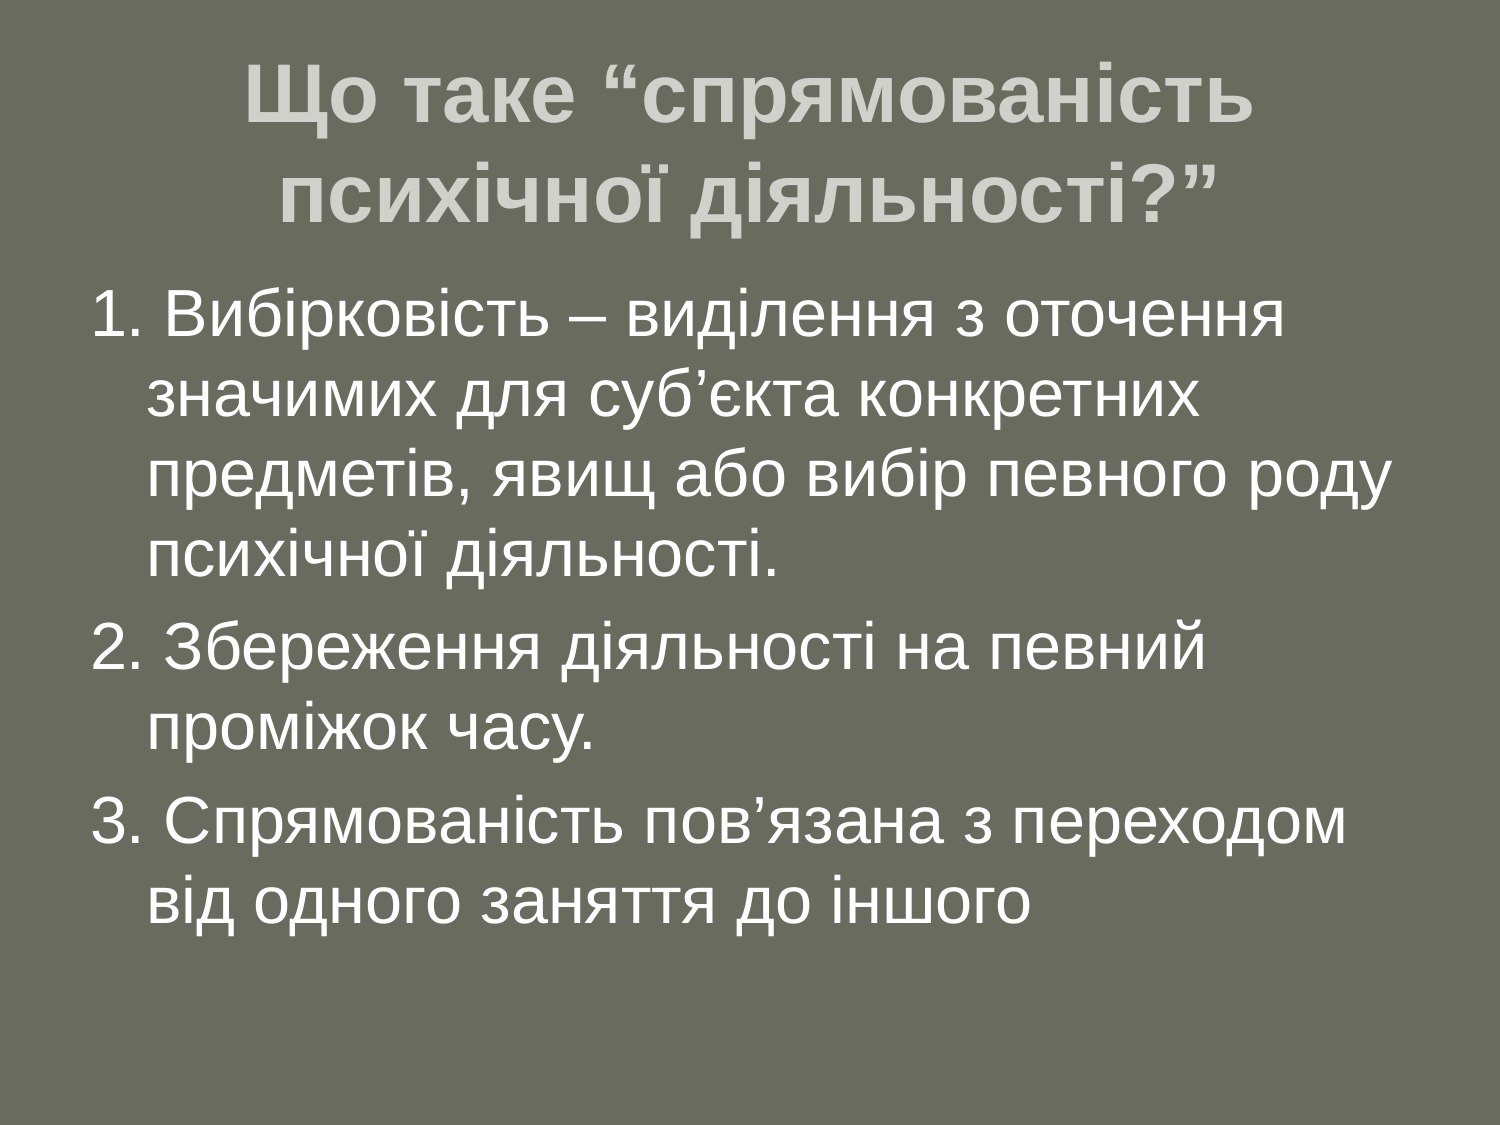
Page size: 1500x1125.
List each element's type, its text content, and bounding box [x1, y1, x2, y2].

title Що таке “спрямованість психічної діяльності?” [75, 45, 1425, 233]
list 1. Вибірковість – виділення з оточення значимих для суб’єкта конкретних предметів, явищ або вибір певного роду психічної діяльності. 2. Збереження діяльності на певний проміжок часу. 3. Спрямованість пов’язана з переходом від одного заняття до іншого [75, 262, 1425, 1005]
